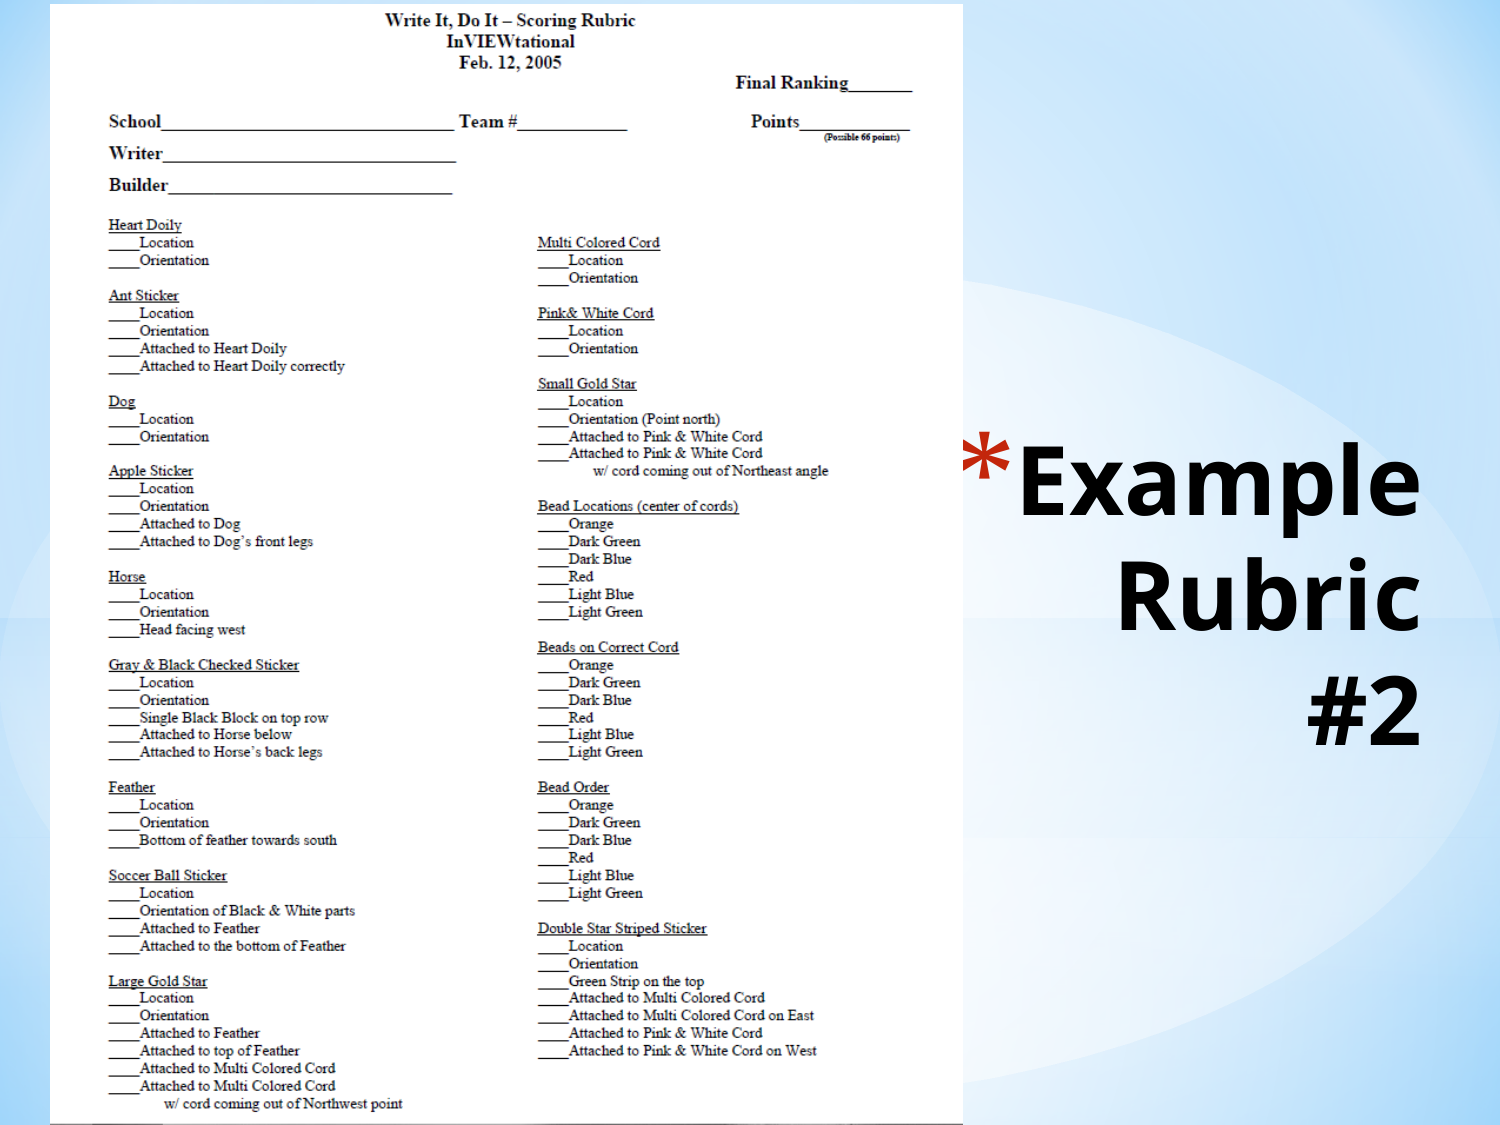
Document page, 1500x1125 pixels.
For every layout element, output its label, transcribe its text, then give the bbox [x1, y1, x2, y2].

title Example Rubric #2 [966, 412, 1438, 813]
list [49, 4, 963, 1125]
